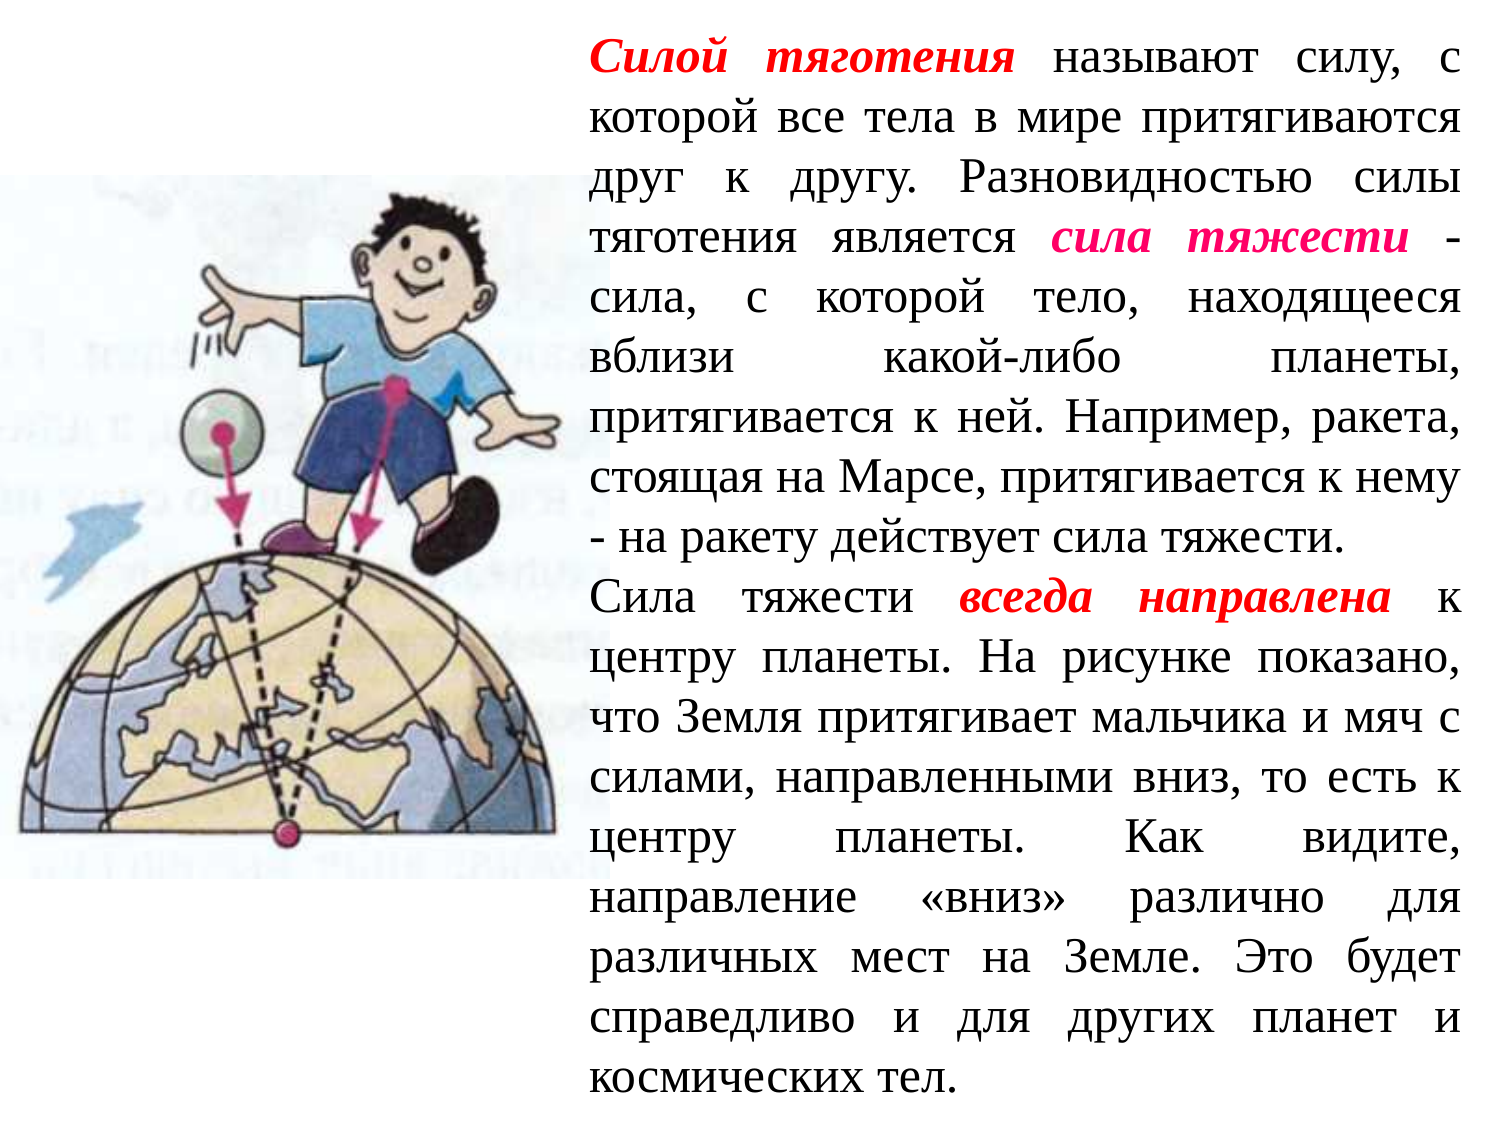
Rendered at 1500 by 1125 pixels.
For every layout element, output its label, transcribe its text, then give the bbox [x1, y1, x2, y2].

text_box Силой тяготения называют силу, с которой все тела в мире притягиваются друг к другу. Разновидностью силы тяготения является сила тяжести - сила, с которой тело, находящееся вблизи какой-либо планеты, притягивается к ней. Например, ракета, стоящая на Марсе, притягивается к нему - на ракету действует сила тяжести. Сила тяжести всегда направлена к центру планеты. На рисунке показано, что Земля притягивает мальчика и мяч с силами, направленными вниз, то есть к центру планеты. Как видите, направление «вниз» различно для различных мест на Земле. Это будет справедливо и для других планет и космических тел. [574, 15, 1477, 1110]
picture [0, 175, 610, 880]
